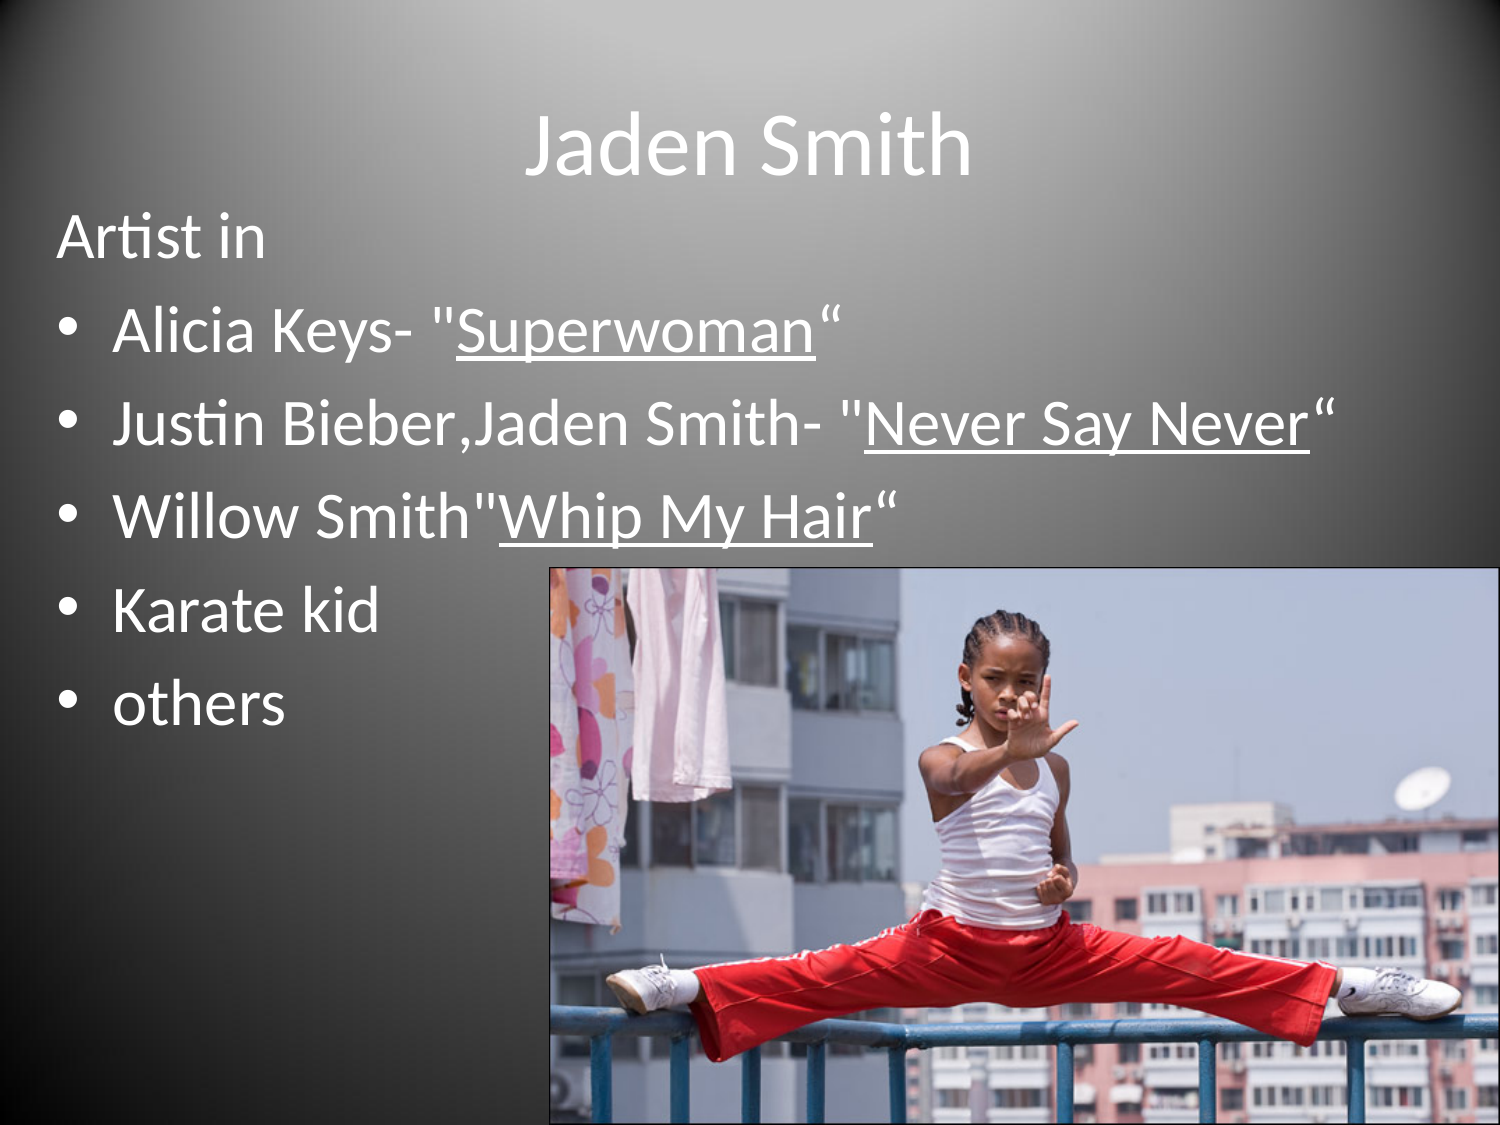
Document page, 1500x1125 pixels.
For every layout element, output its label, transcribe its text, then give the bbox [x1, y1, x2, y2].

title Jaden Smith [75, 45, 1425, 233]
picture [0, 0, 1500, 1125]
list Artist in Alicia Keys- "Superwoman“ Justin Bieber,Jaden Smith- "Never Say Never“ Willow Smith"Whip My Hair“ Karate kid others [41, 184, 1392, 927]
